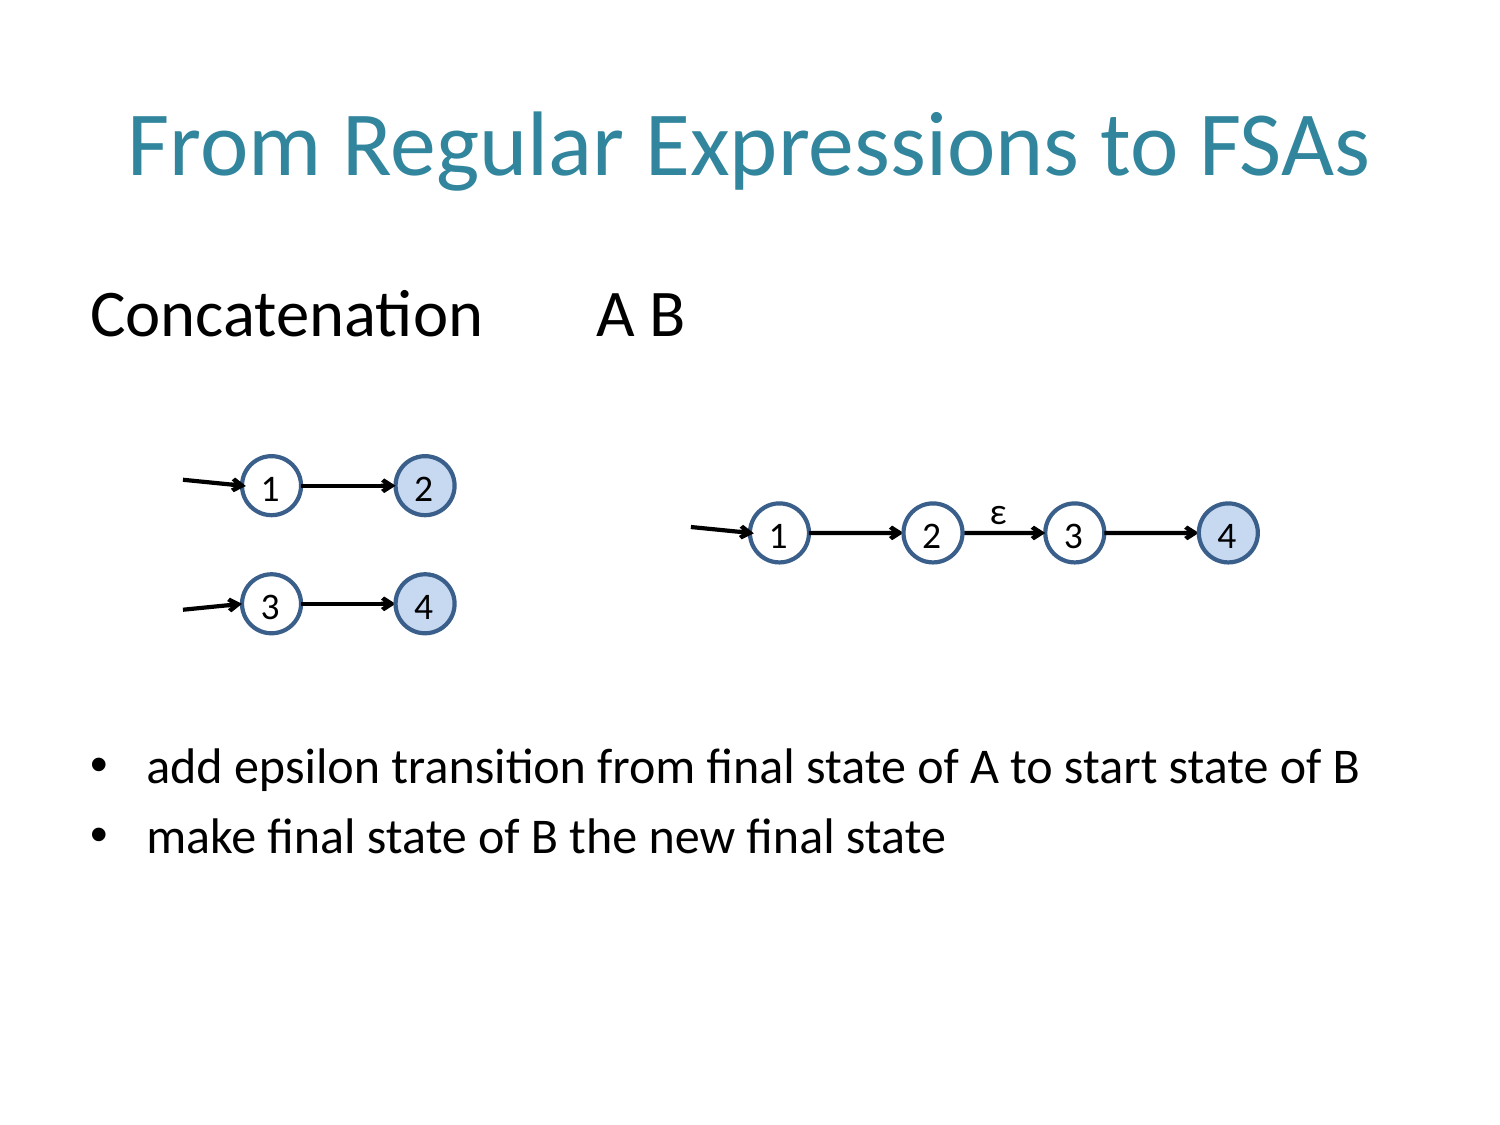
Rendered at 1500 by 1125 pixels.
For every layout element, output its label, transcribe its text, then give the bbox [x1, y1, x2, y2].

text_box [1198, 503, 1259, 565]
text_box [241, 455, 302, 517]
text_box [182, 603, 243, 610]
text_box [749, 503, 810, 565]
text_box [1045, 503, 1105, 565]
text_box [690, 526, 754, 534]
list Concatenation A B add epsilon transition from final state of A to start state of B make final state of B the new final state [75, 262, 1425, 1005]
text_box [395, 455, 455, 517]
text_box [395, 573, 455, 636]
text_box ε [974, 479, 1022, 532]
title From Regular Expressions to FSAs [75, 45, 1425, 233]
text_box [903, 503, 963, 565]
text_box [182, 479, 246, 487]
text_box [241, 573, 302, 636]
